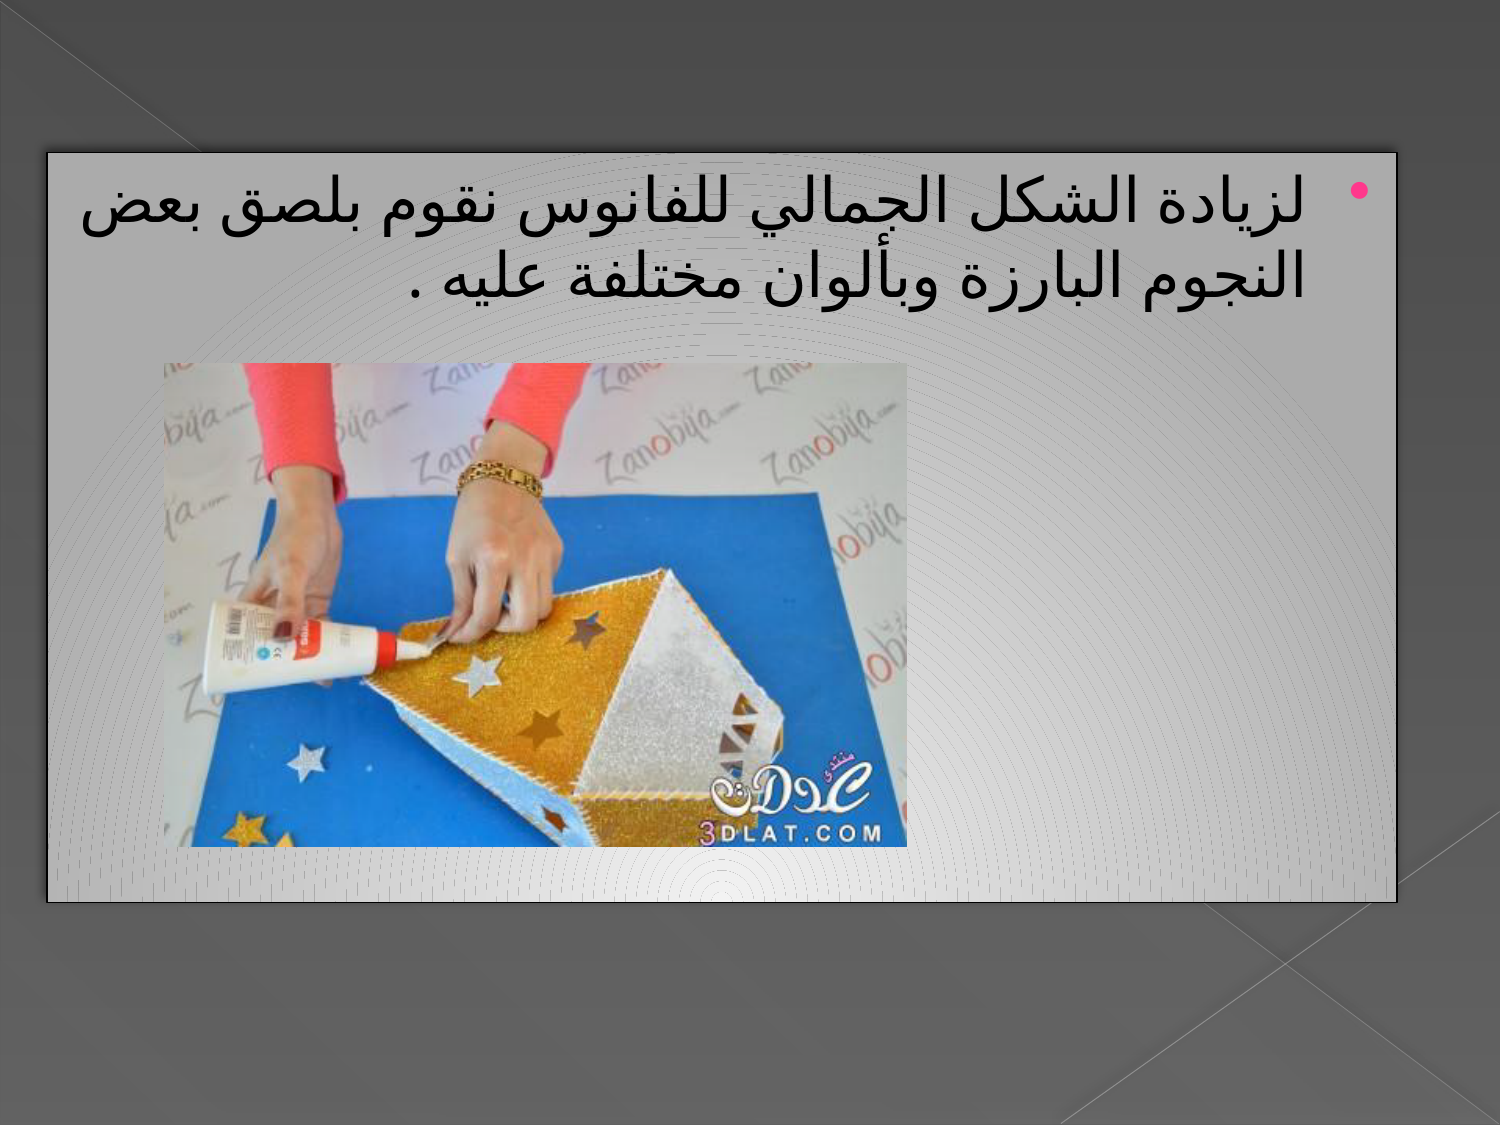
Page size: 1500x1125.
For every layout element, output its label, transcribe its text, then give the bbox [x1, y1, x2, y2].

list لزيادة الشكل الجمالي للفانوس نقوم بلصق بعض النجوم البارزة وبألوان مختلفة عليه . [46, 152, 1398, 903]
picture [163, 362, 907, 847]
